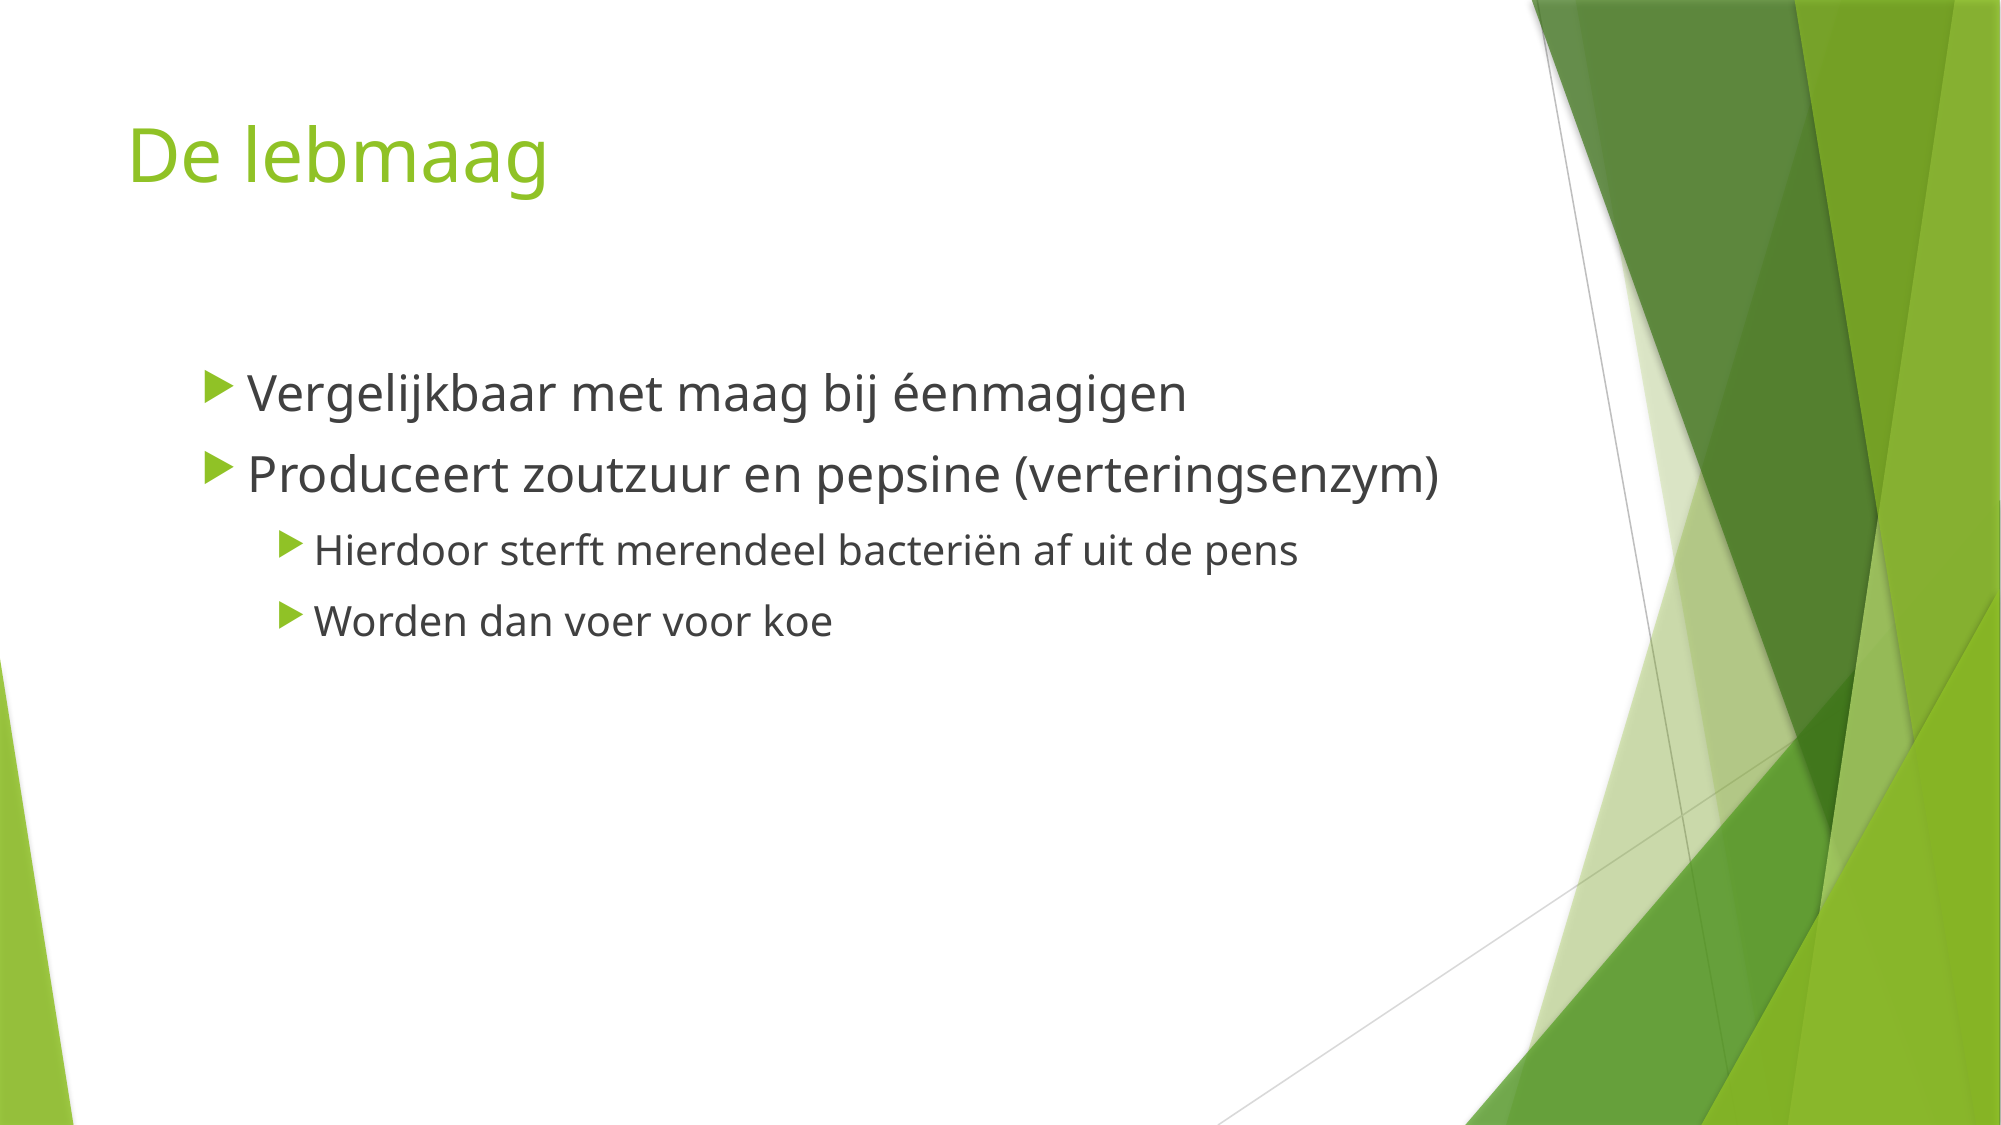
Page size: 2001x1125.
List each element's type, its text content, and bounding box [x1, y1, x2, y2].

title De lebmaag [111, 99, 1522, 317]
list Vergelijkbaar met maag bij éenmagigen Produceert zoutzuur en pepsine (verteringsenzym) Hierdoor sterft merendeel bacteriën af uit de pens Worden dan voer voor koe [111, 354, 1522, 992]
